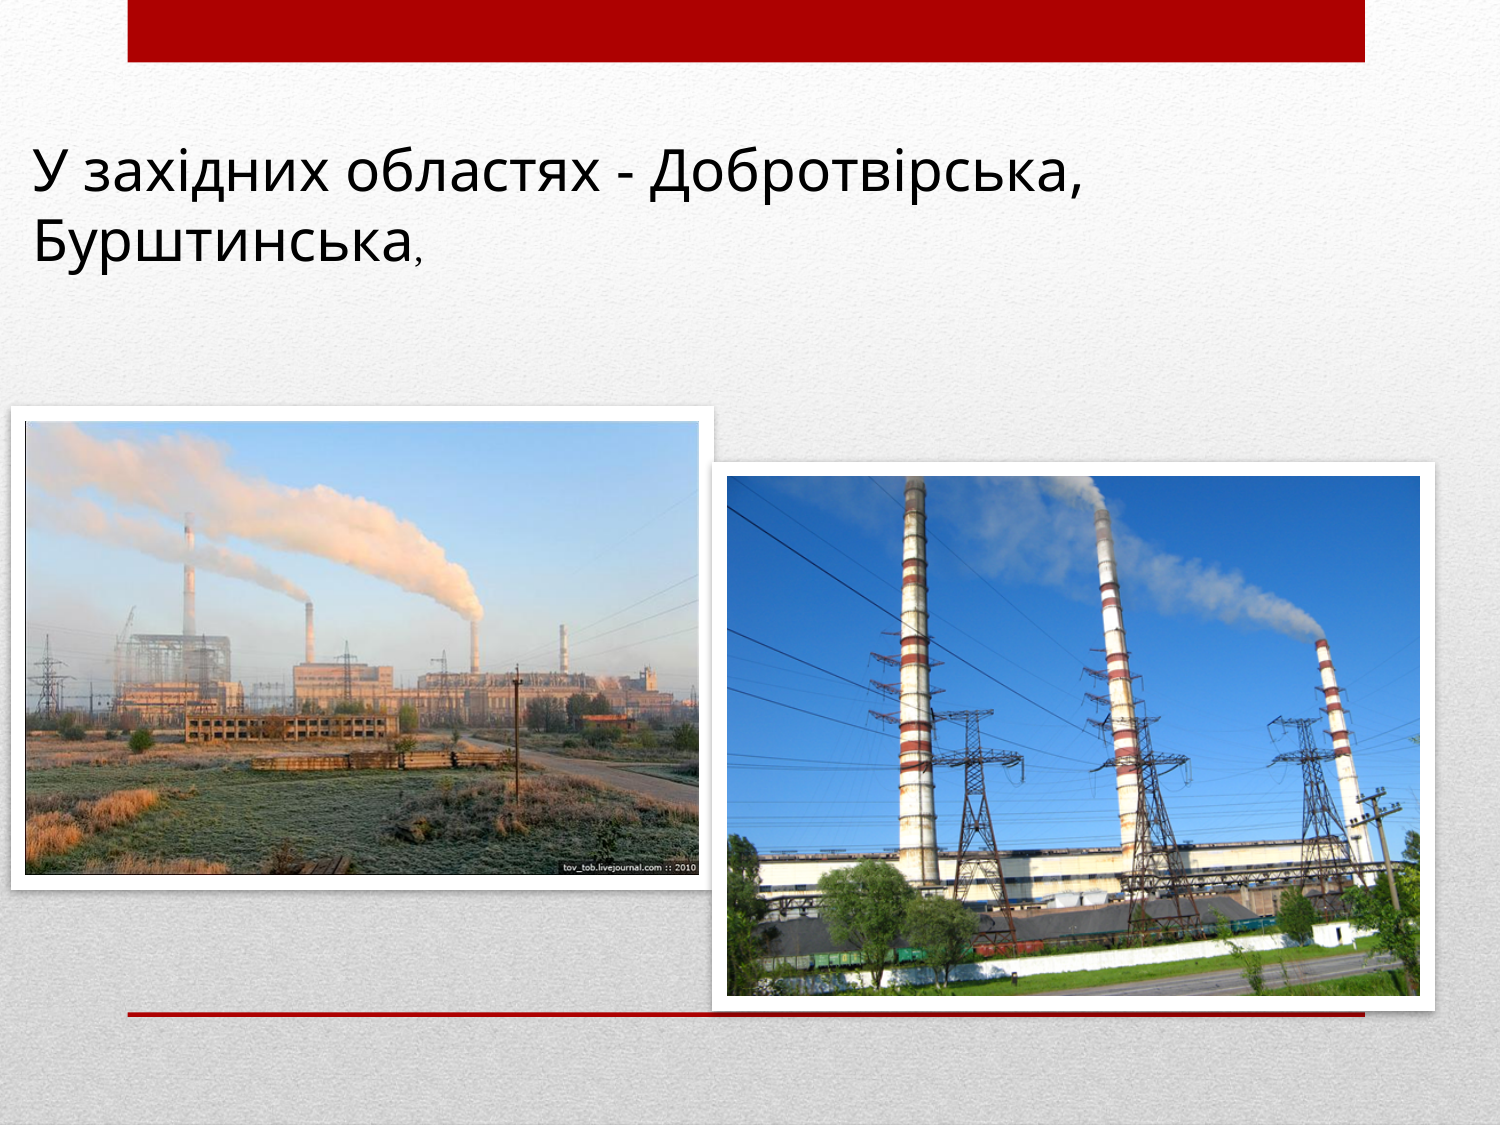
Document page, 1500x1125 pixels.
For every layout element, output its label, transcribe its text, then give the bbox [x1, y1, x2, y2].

picture [725, 475, 1421, 997]
picture [24, 419, 701, 876]
text_box У західних областях - Добротвірська, Бурштинська, [17, 125, 1436, 281]
